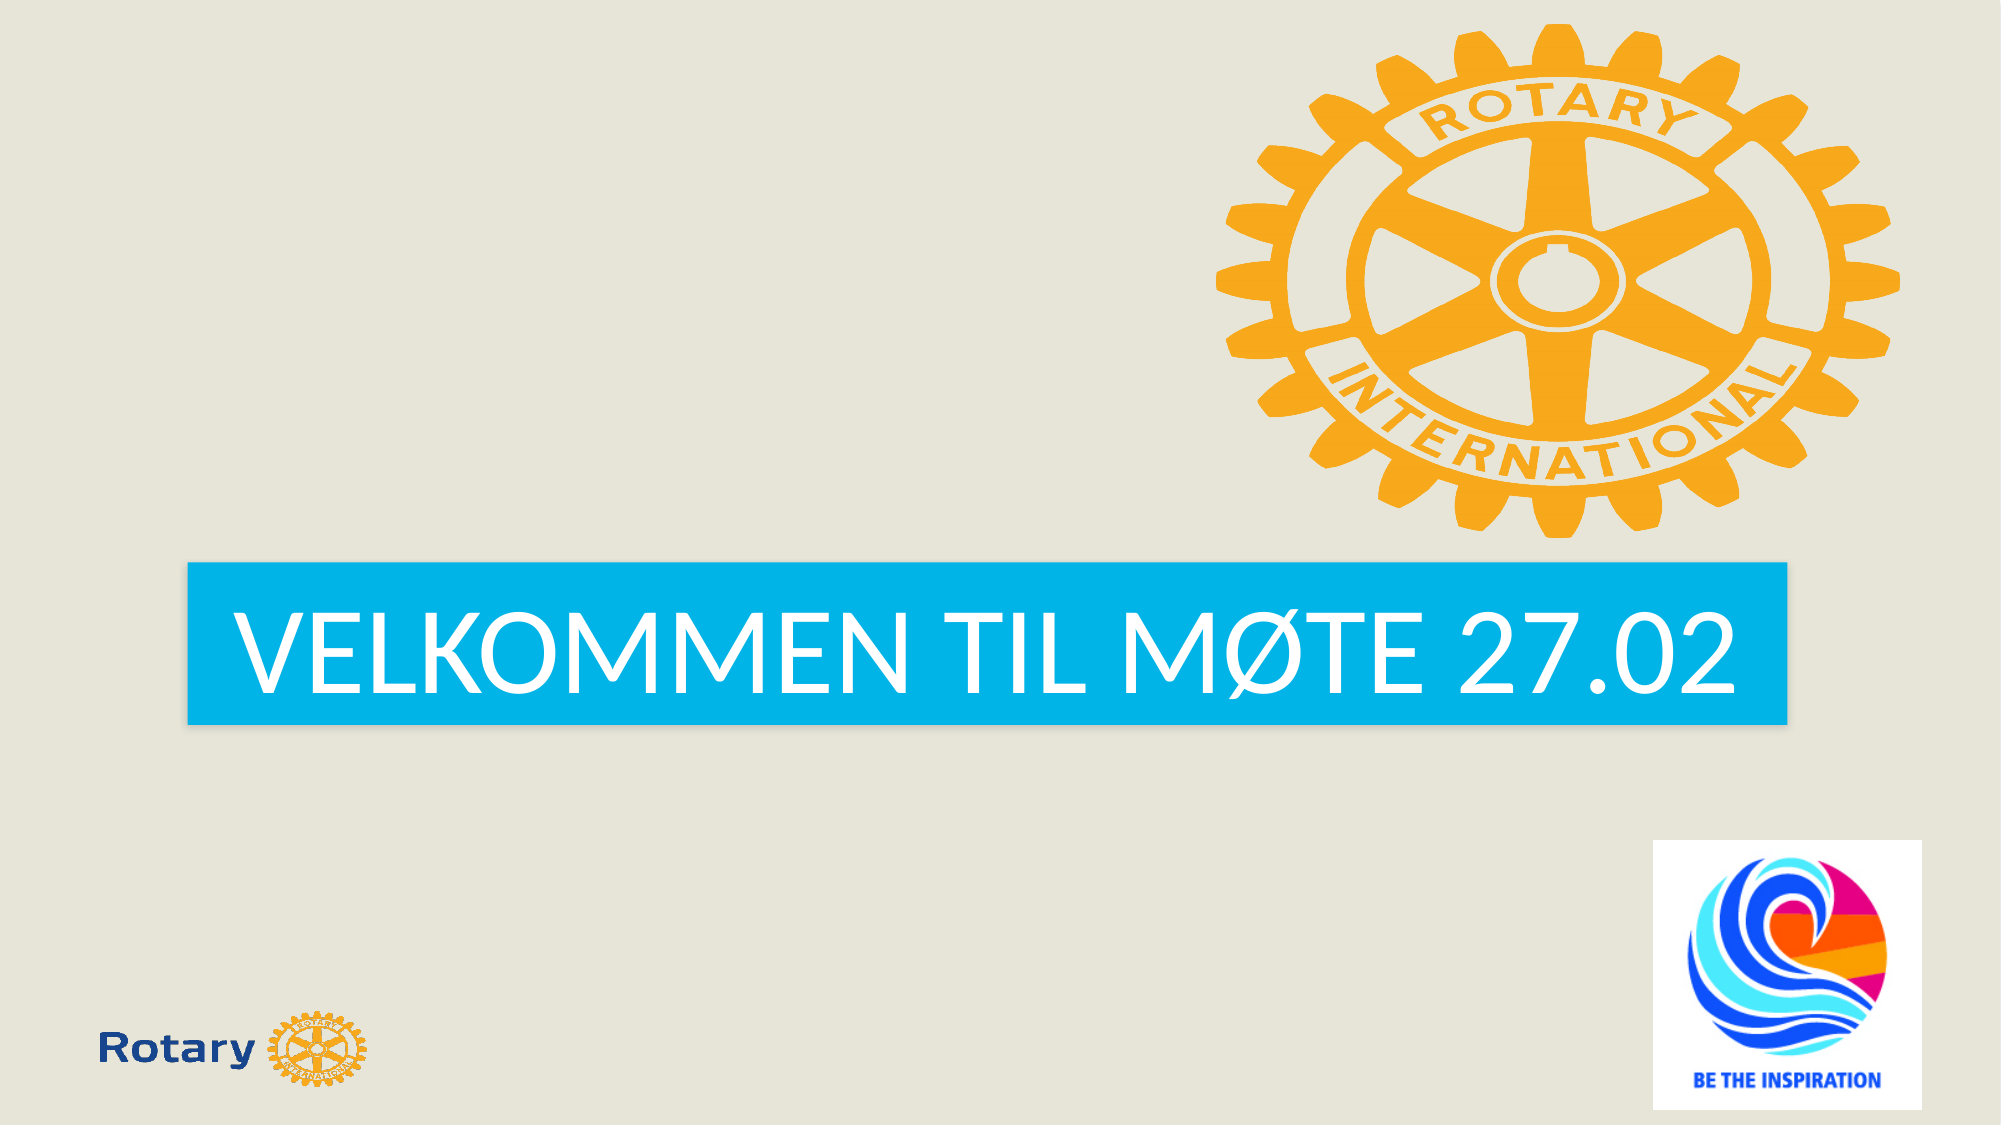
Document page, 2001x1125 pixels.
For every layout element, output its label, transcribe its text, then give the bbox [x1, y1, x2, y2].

picture [1216, 24, 1900, 538]
picture [100, 1011, 367, 1087]
picture [1652, 840, 1923, 1110]
text_box VELKOMMEN TIL MØTE 27.02 [187, 562, 1788, 725]
